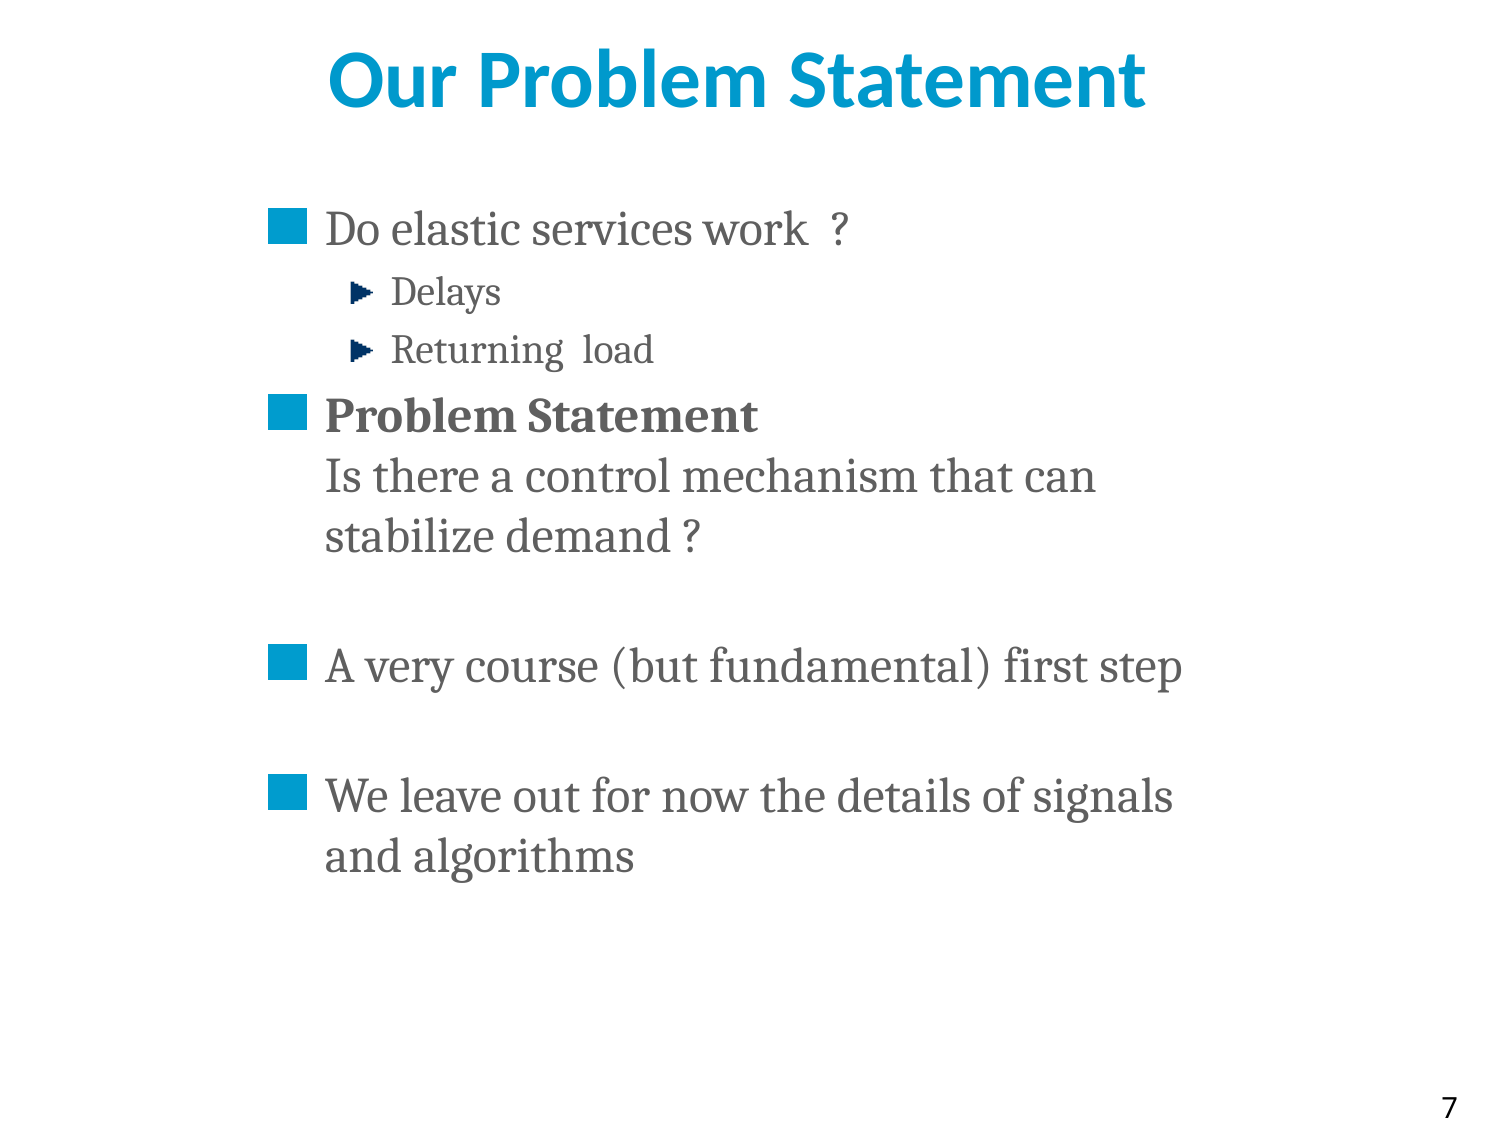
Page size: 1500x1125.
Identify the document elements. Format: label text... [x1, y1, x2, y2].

picture [343, 274, 373, 304]
picture [343, 332, 373, 362]
title Our Problem Statement [17, 0, 1460, 150]
footer 7 [1399, 1082, 1500, 1125]
list Do elastic services work ? Delays Returning load Problem Statement Is there a control mechanism that can stabilize demand ? A very course (but fundamental) first step We leave out for now the details of signals and algorithms [253, 187, 1234, 1071]
text_box [406, 819, 1081, 1005]
